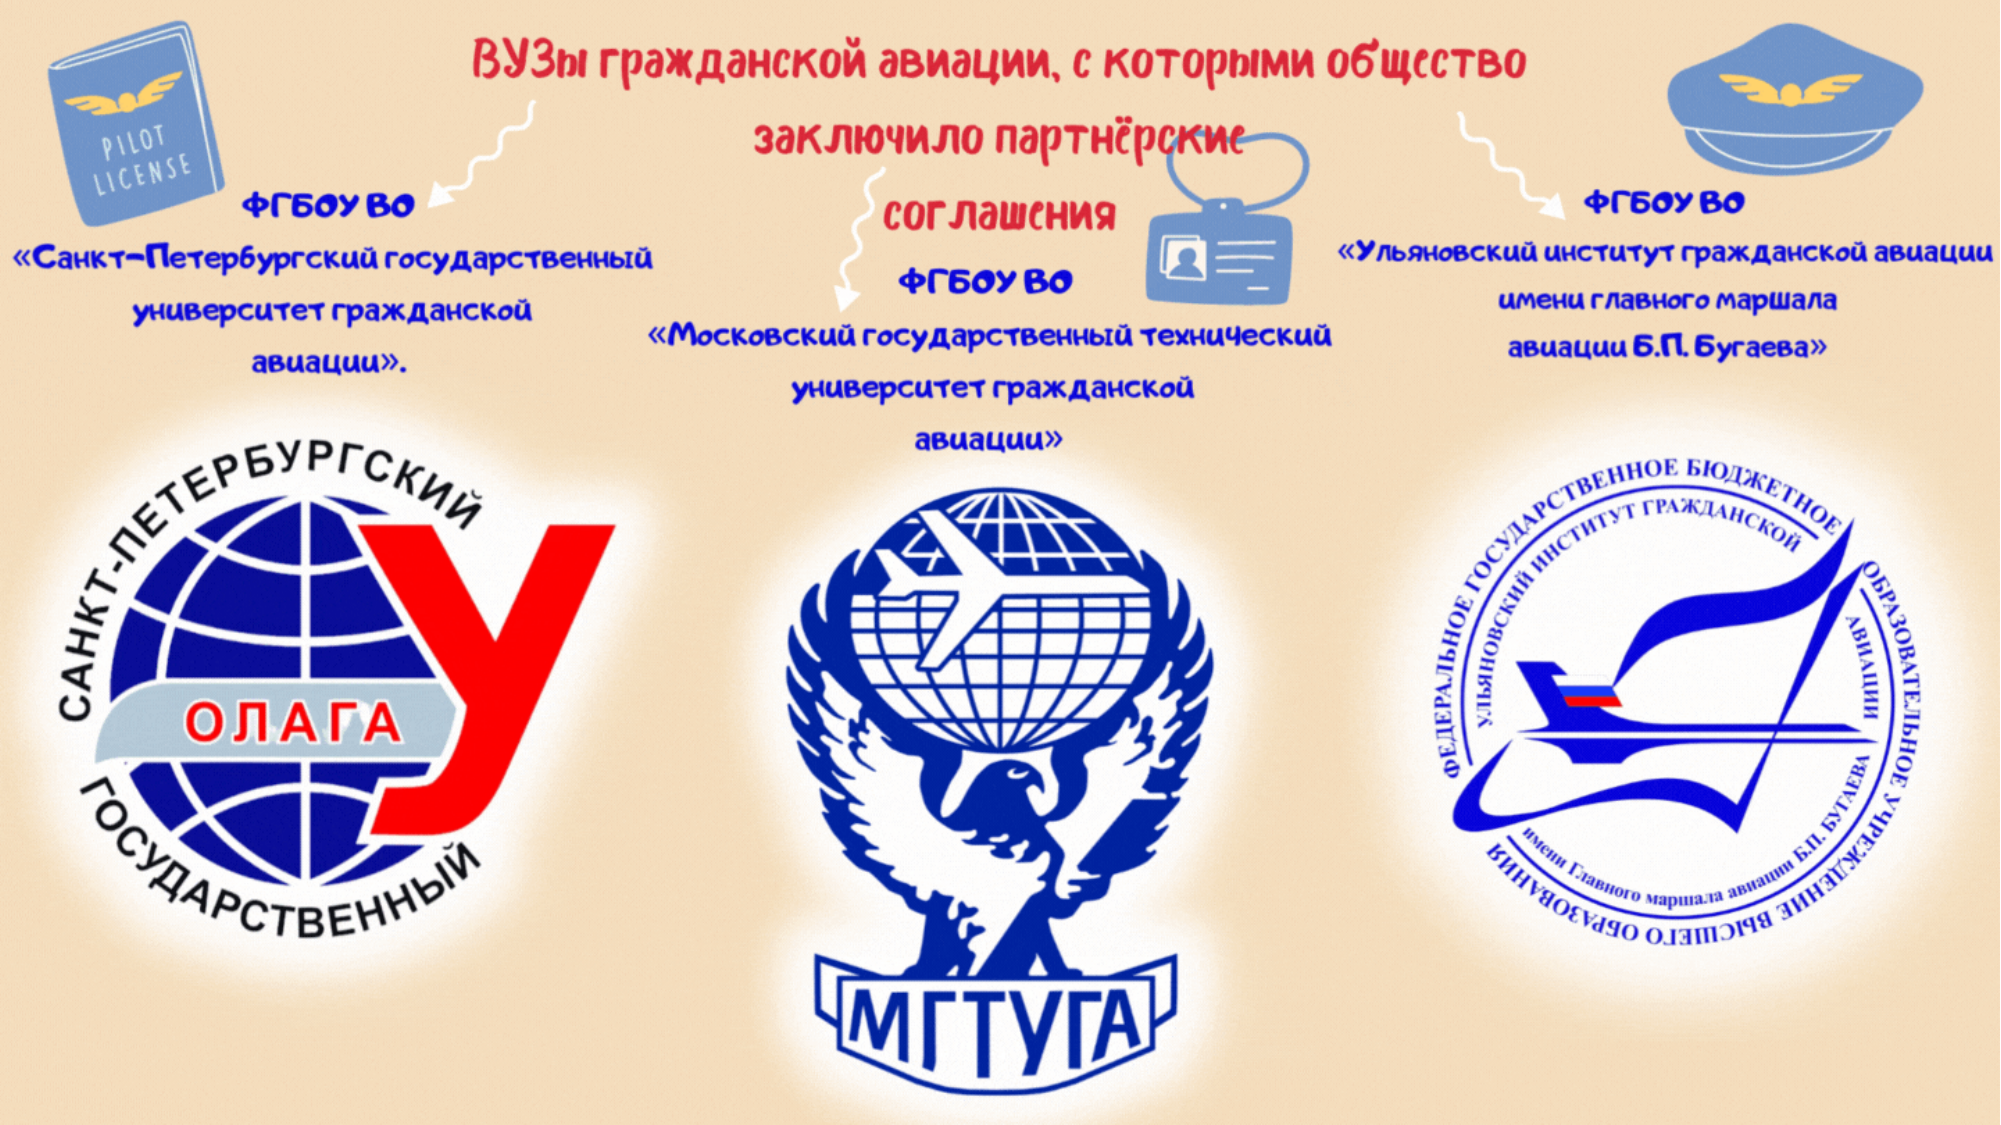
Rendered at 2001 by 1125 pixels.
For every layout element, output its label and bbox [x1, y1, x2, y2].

list [0, 0, 2000, 1125]
